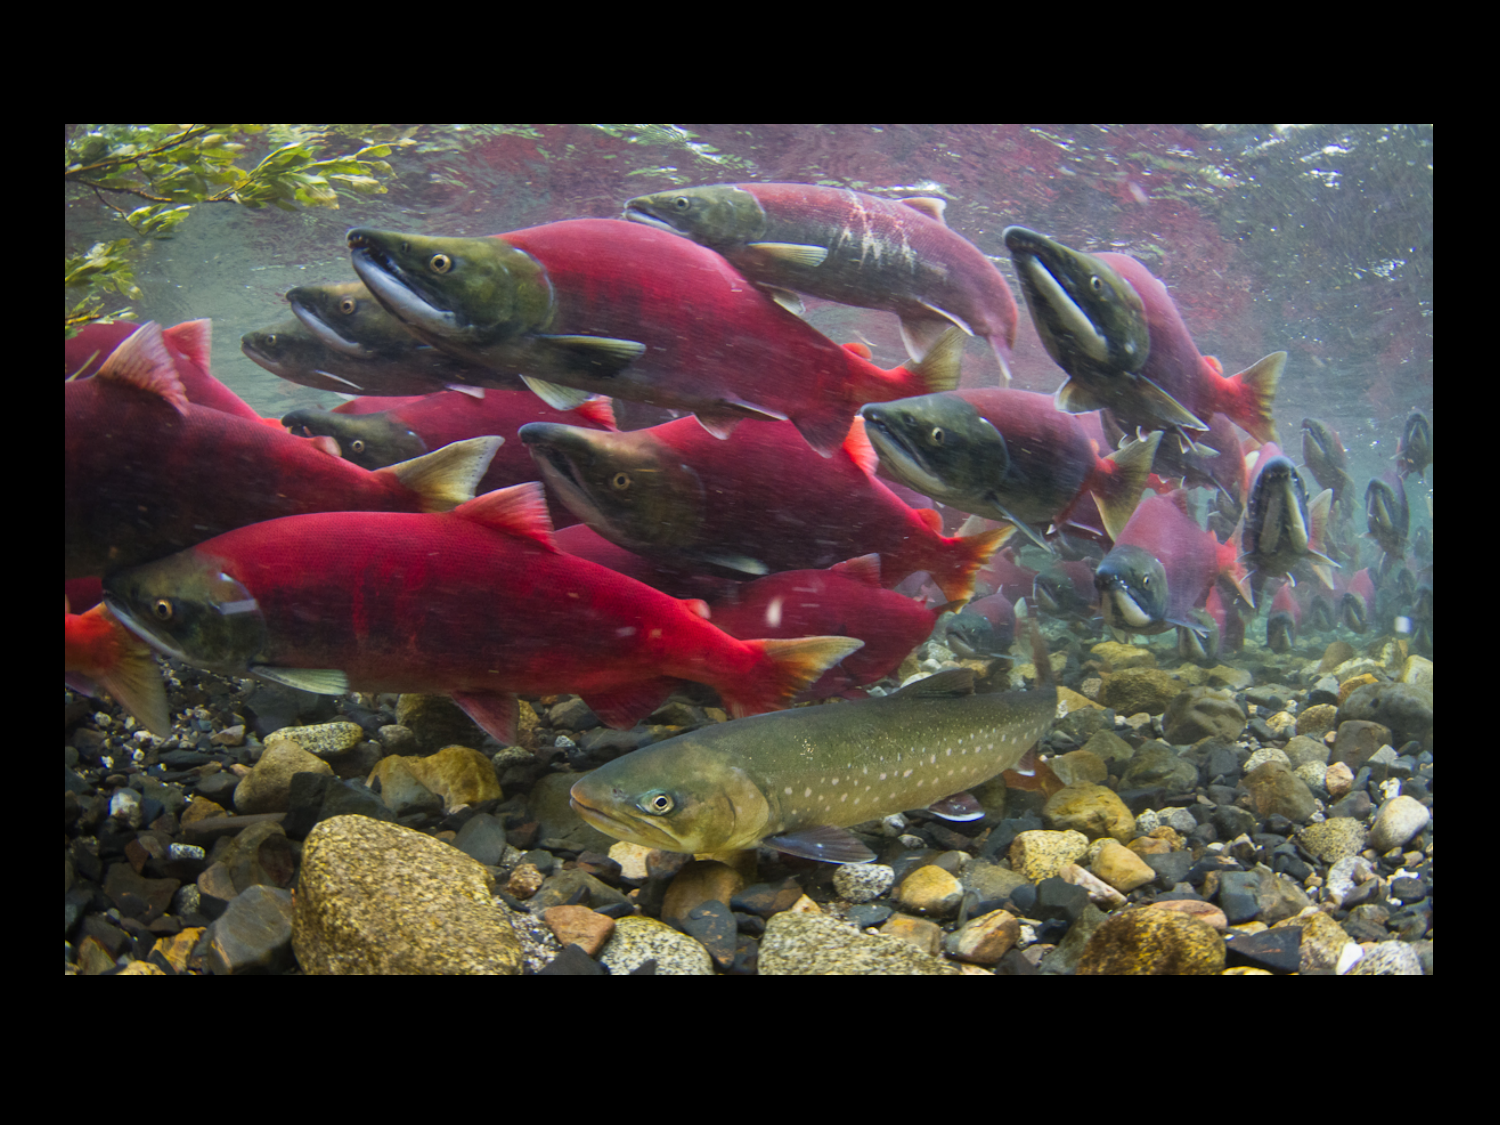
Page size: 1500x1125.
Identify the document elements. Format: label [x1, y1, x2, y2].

picture [65, 124, 1433, 976]
